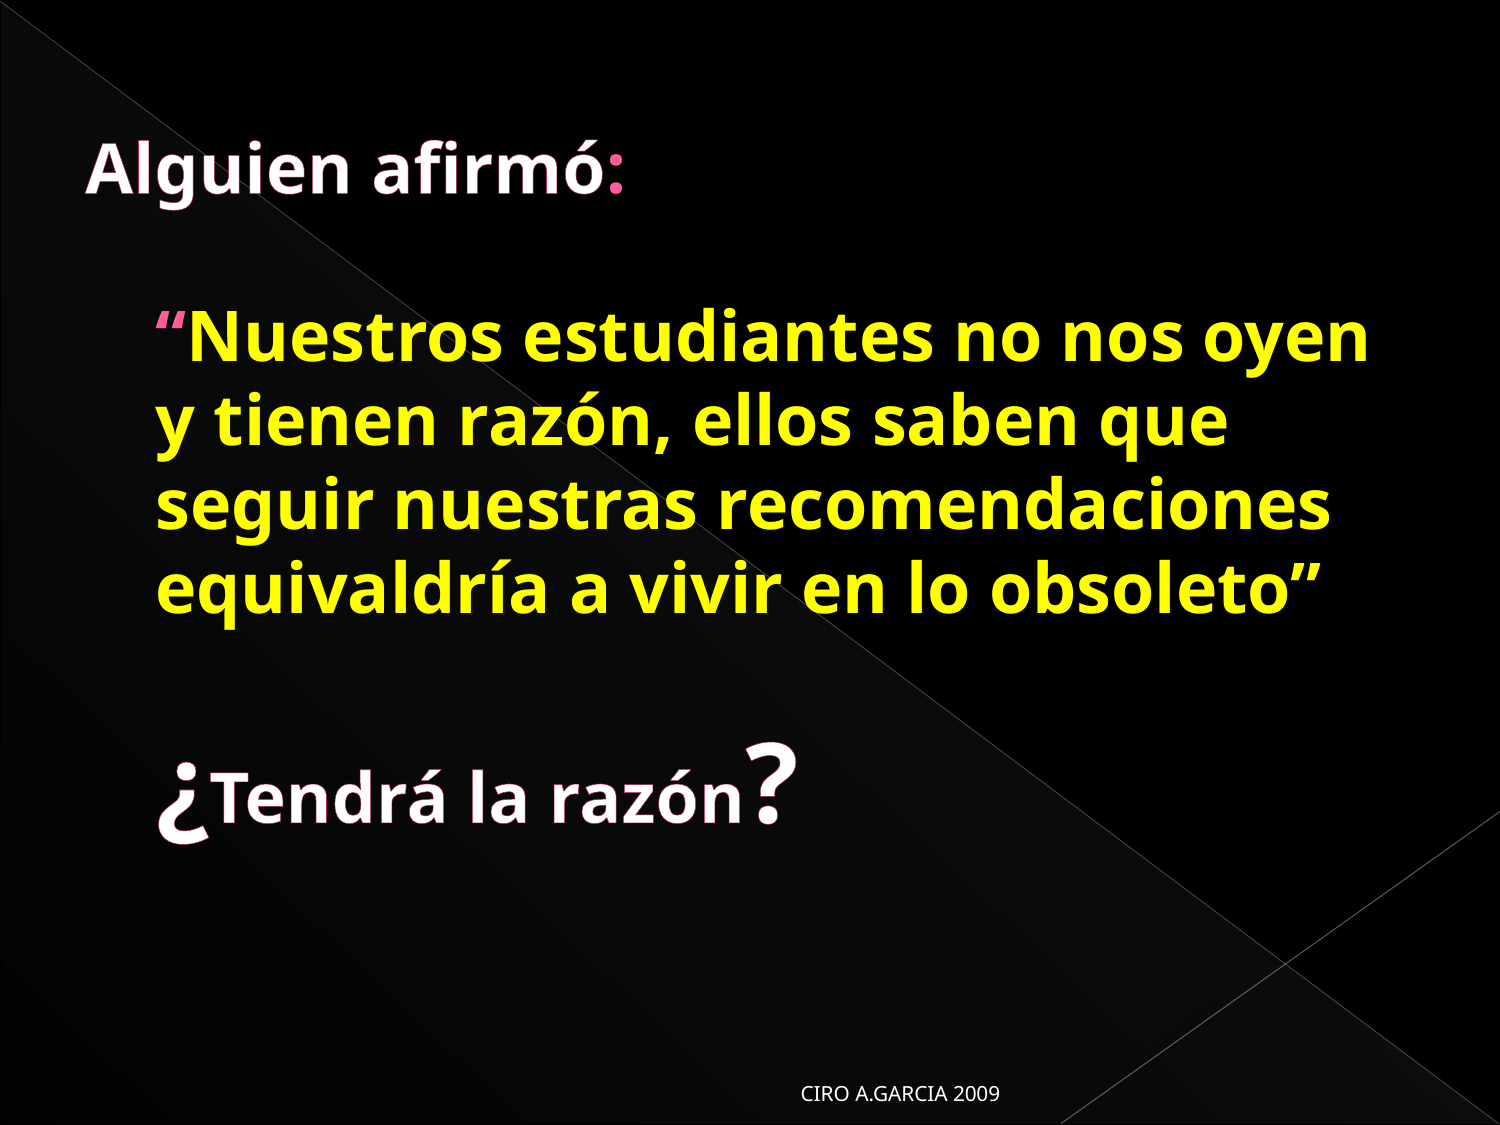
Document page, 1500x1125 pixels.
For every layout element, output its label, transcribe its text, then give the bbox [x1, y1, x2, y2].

slide_number CIRO A.GARCIA 2009 [785, 1063, 1136, 1113]
title Alguien afirmó: “Nuestros estudiantes no nos oyen y tienen razón, ellos saben que seguir nuestras recomendaciones equivaldría a vivir en lo obsoleto” ¿Tendrá la razón? [70, 105, 1421, 1032]
